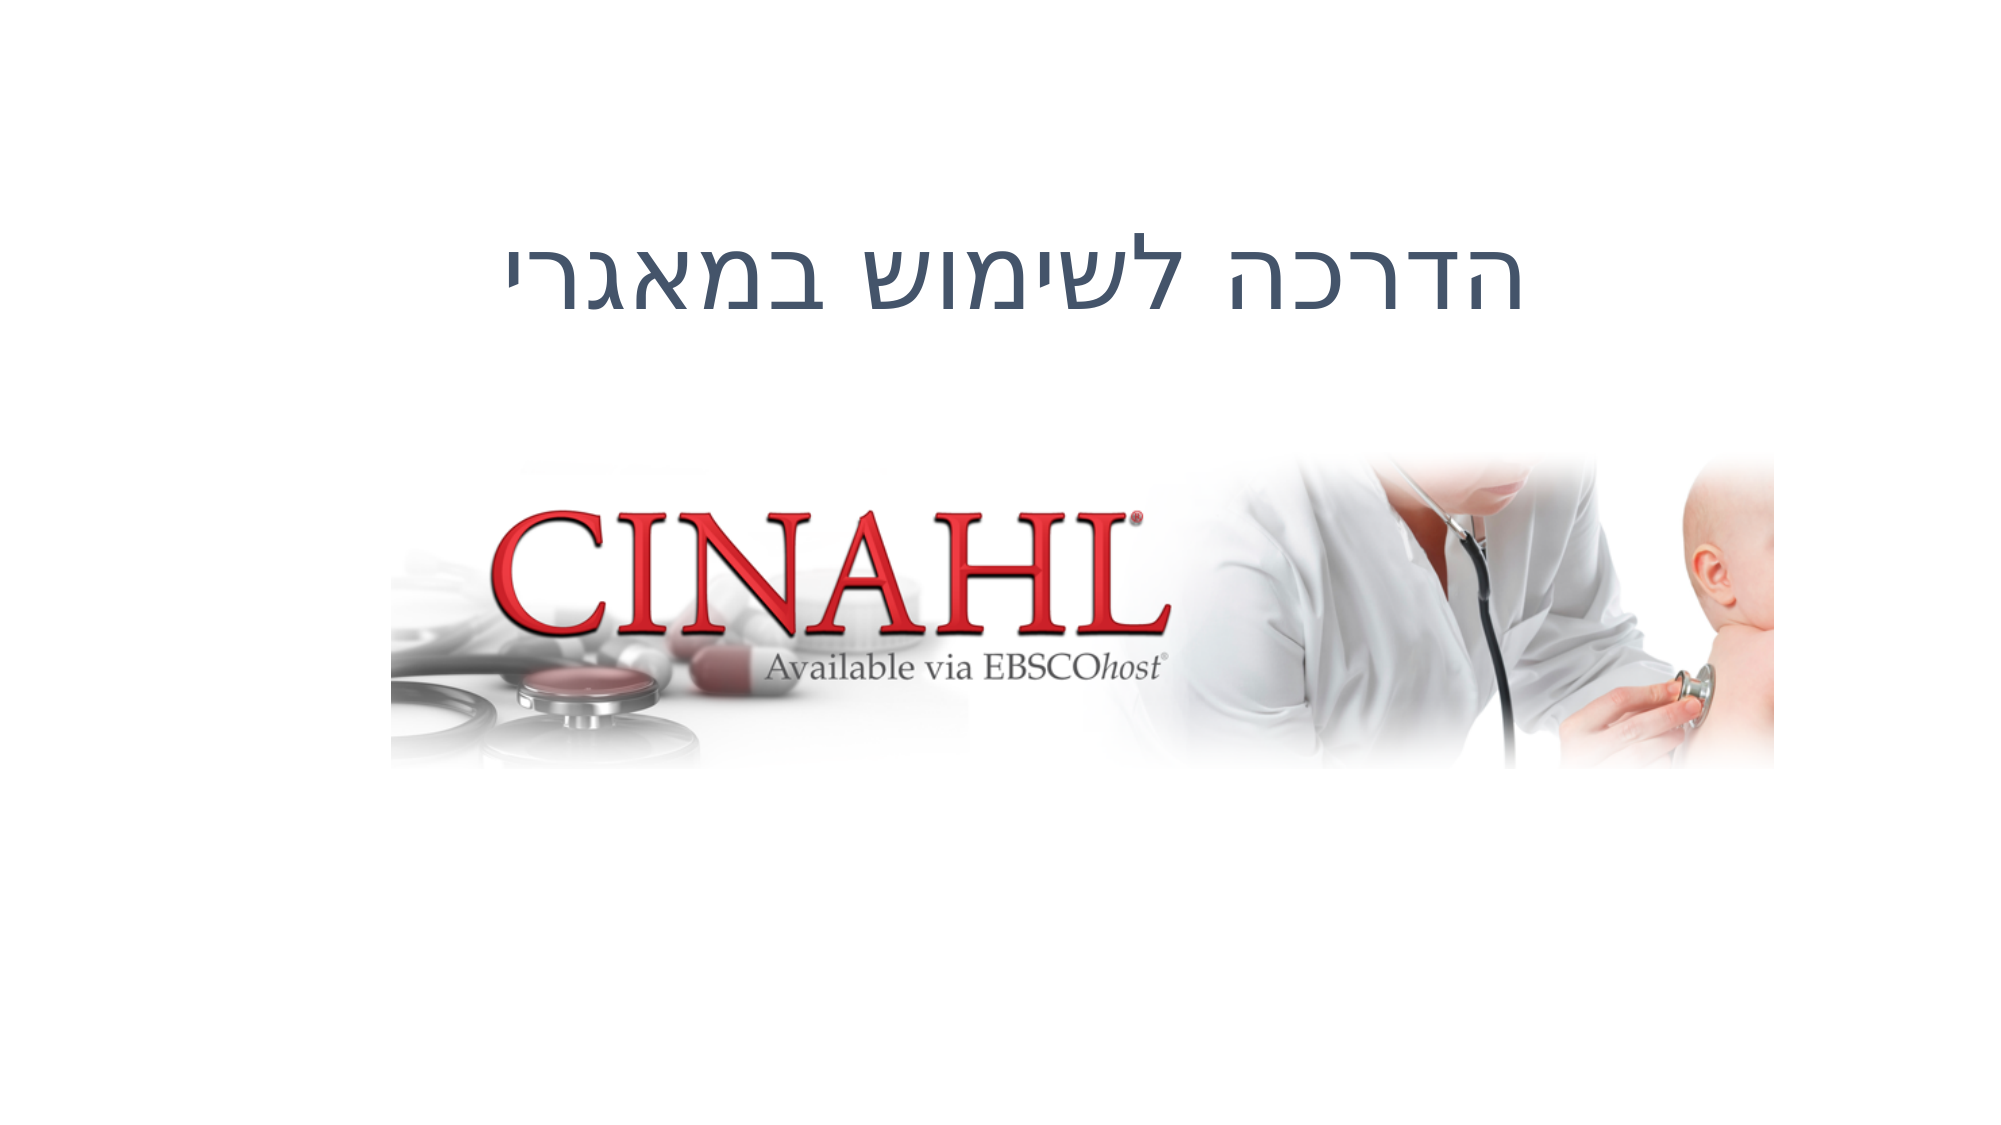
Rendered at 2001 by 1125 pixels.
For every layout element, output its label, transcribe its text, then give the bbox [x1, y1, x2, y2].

text_box הדרכה לשימוש במאגרי [391, 198, 1642, 431]
picture [391, 431, 1774, 769]
